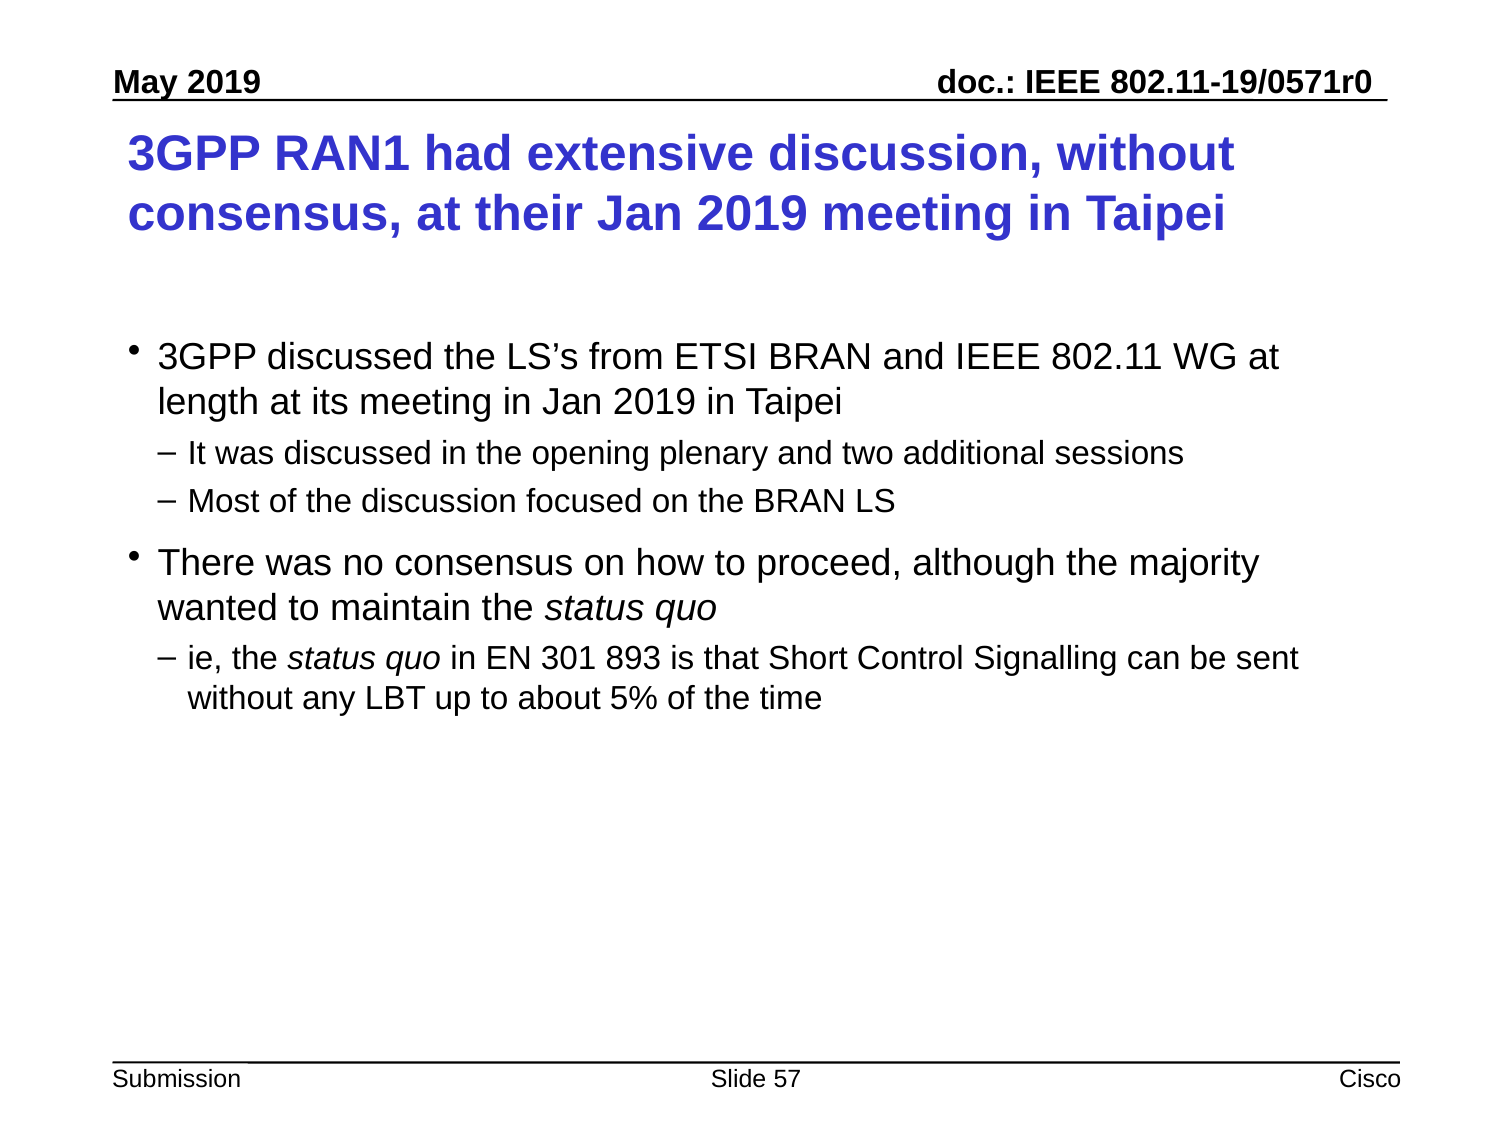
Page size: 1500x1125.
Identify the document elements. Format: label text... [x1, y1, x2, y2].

list 3GPP discussed the LS’s from ETSI BRAN and IEEE 802.11 WG at length at its meeting in Jan 2019 in Taipei It was discussed in the opening plenary and two additional sessions Most of the discussion focused on the BRAN LS There was no consensus on how to proceed, although the majority wanted to maintain the status quo ie, the status quo in EN 301 893 is that Short Control Signalling can be sent without any LBT up to about 5% of the time [112, 324, 1388, 1000]
slide_number Slide 57 [709, 1061, 803, 1093]
title 3GPP RAN1 had extensive discussion, without consensus, at their Jan 2019 meeting in Taipei [112, 112, 1388, 288]
footer Cisco [1320, 1061, 1402, 1093]
